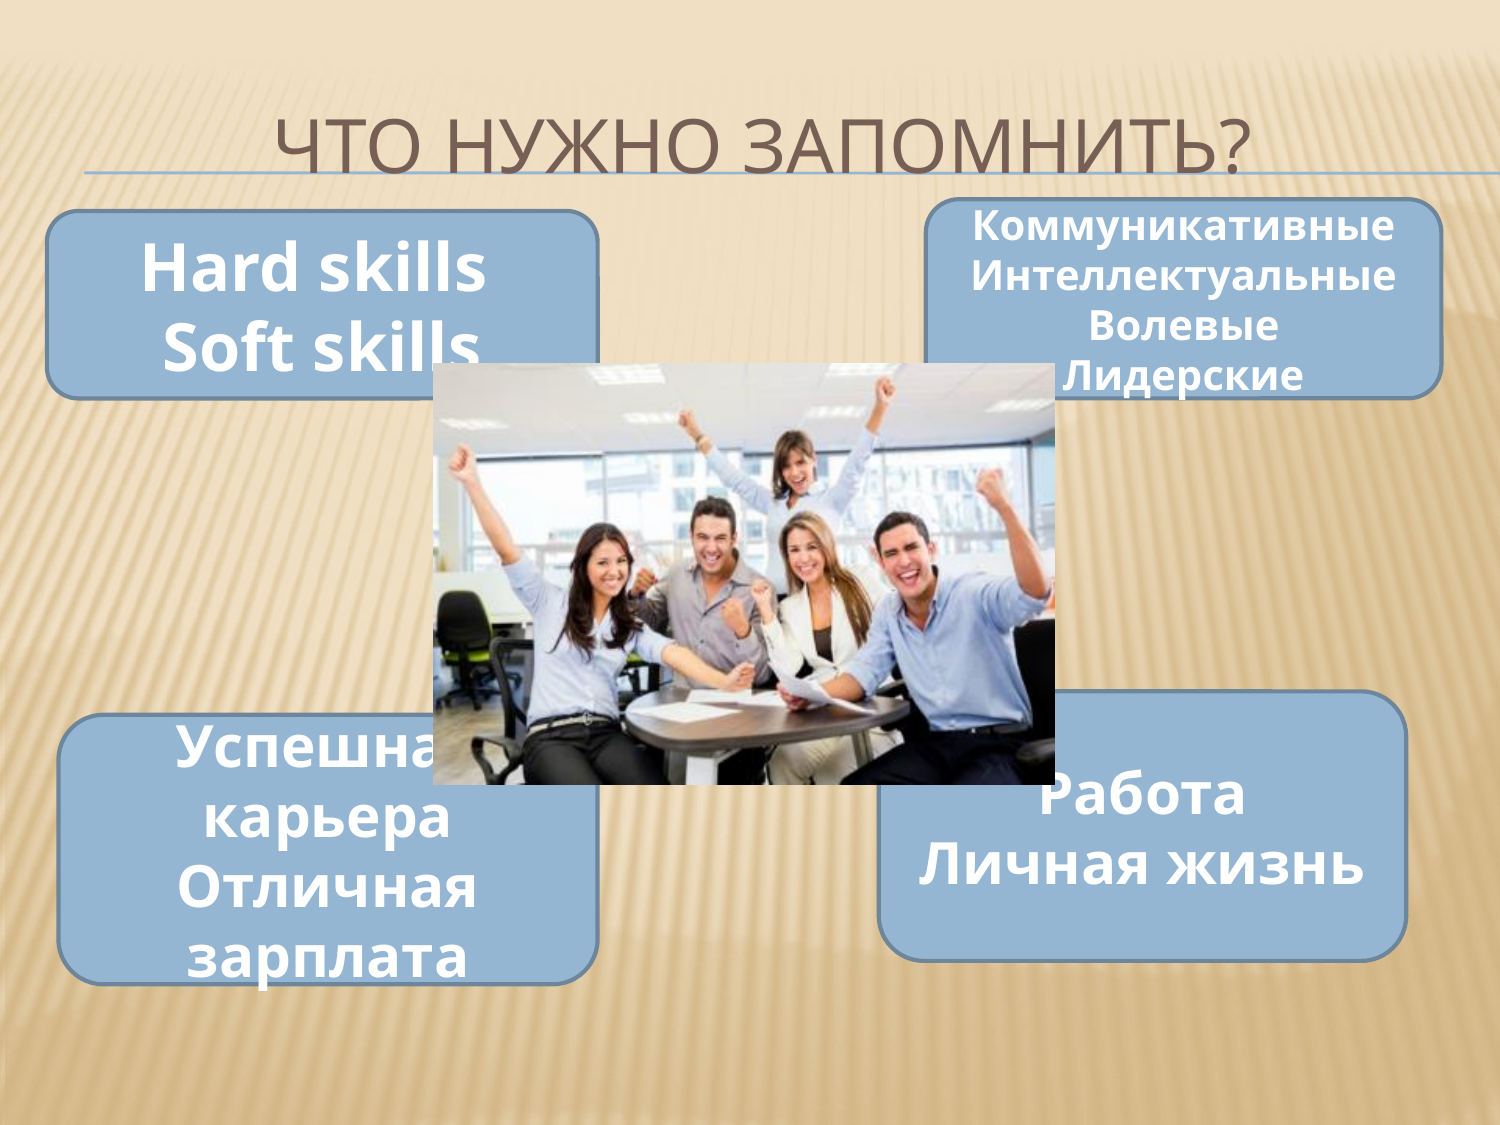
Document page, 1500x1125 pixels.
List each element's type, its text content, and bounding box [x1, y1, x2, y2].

text_box Коммуникативные Интеллектуальные Волевые Лидерские [923, 197, 1444, 401]
text_box Успешная карьера Отличная зарплата [56, 712, 600, 987]
title Что нужно запомнить? [50, 75, 1475, 213]
text_box Hard skills Soft skills [44, 208, 600, 401]
text_box Работа Личная жизнь [876, 689, 1409, 963]
picture [433, 362, 1055, 786]
